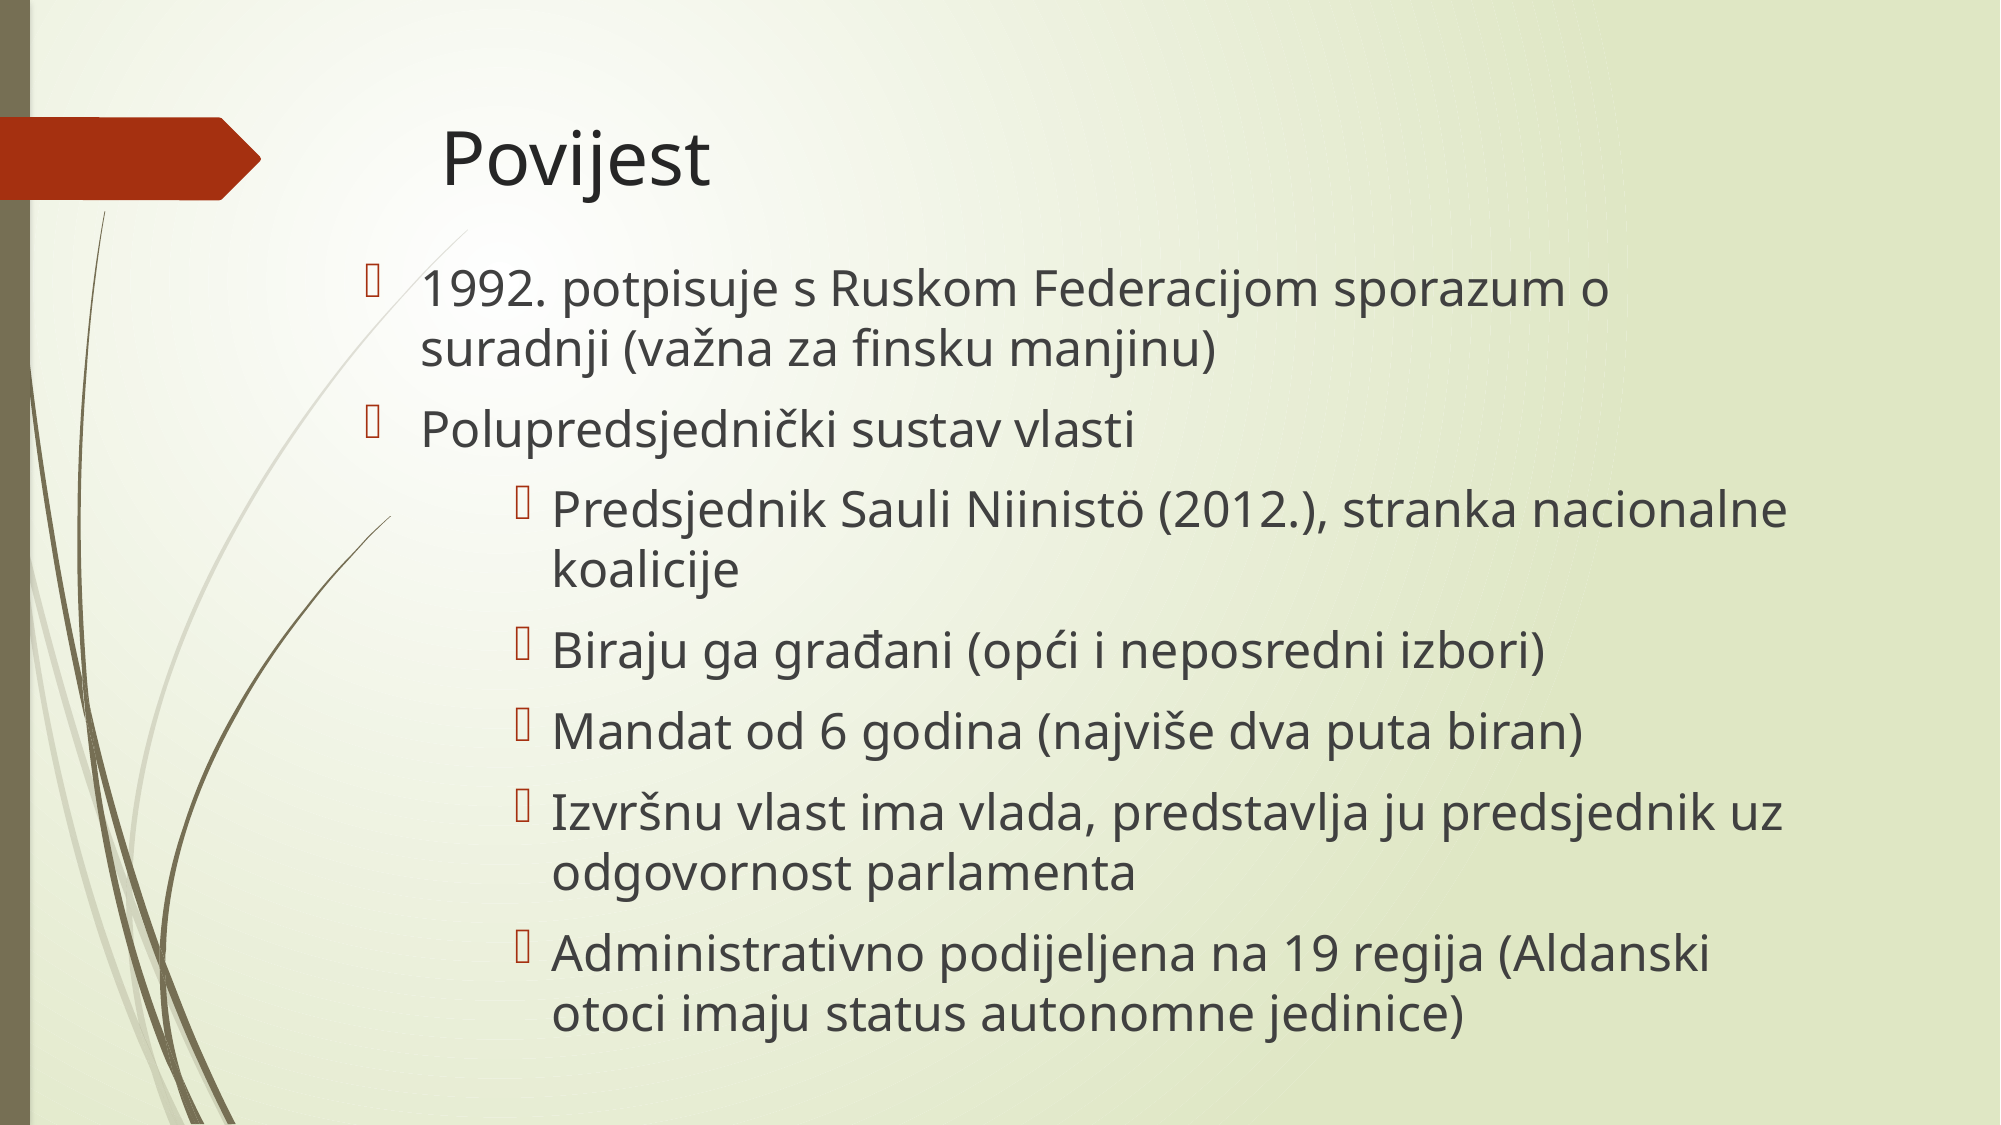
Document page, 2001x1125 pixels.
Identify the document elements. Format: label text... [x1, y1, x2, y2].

list 1992. potpisuje s Ruskom Federacijom sporazum o suradnji (važna za finsku manjinu) Polupredsjednički sustav vlasti Predsjednik Sauli Niinistö (2012.), stranka nacionalne koalicije Biraju ga građani (opći i neposredni izbori) Mandat od 6 godina (najviše dva puta biran) Izvršnu vlast ima vlada, predstavlja ju predsjednik uz odgovornost parlamenta Administrativno podijeljena na 19 regija (Aldanski otoci imaju status autonomne jedinice) [349, 248, 1812, 1125]
title Povijest [425, 102, 1888, 313]
